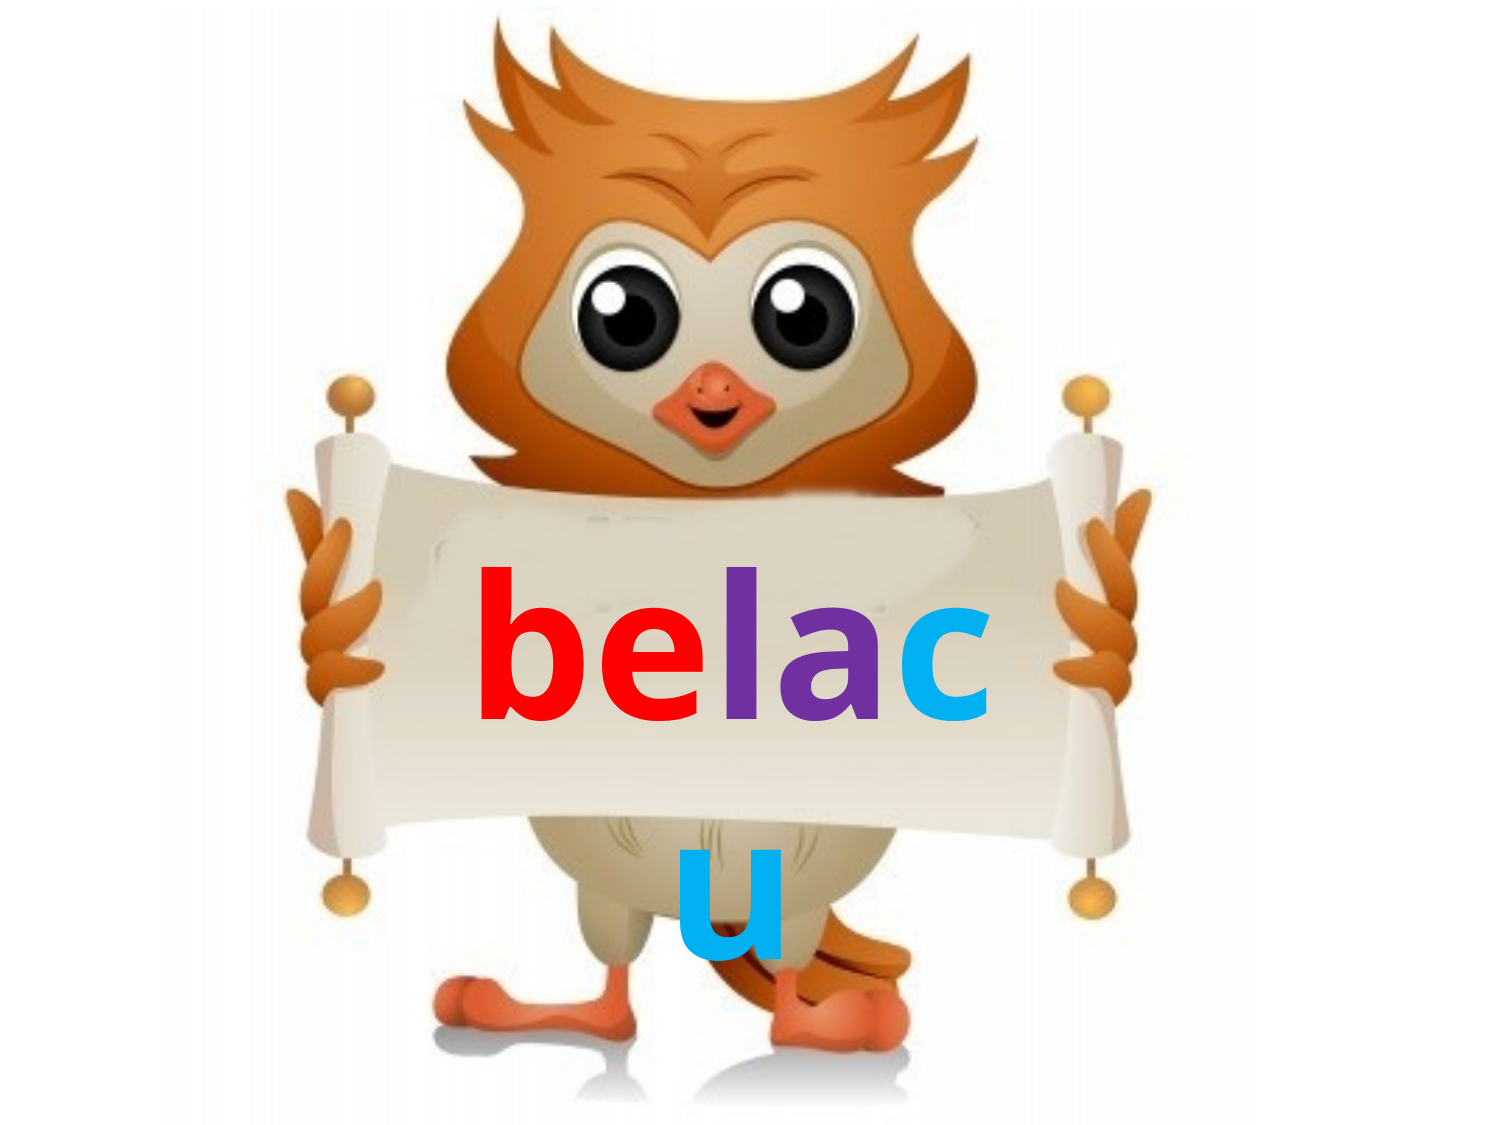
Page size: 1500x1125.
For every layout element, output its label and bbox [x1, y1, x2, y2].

picture [162, 6, 1251, 1125]
